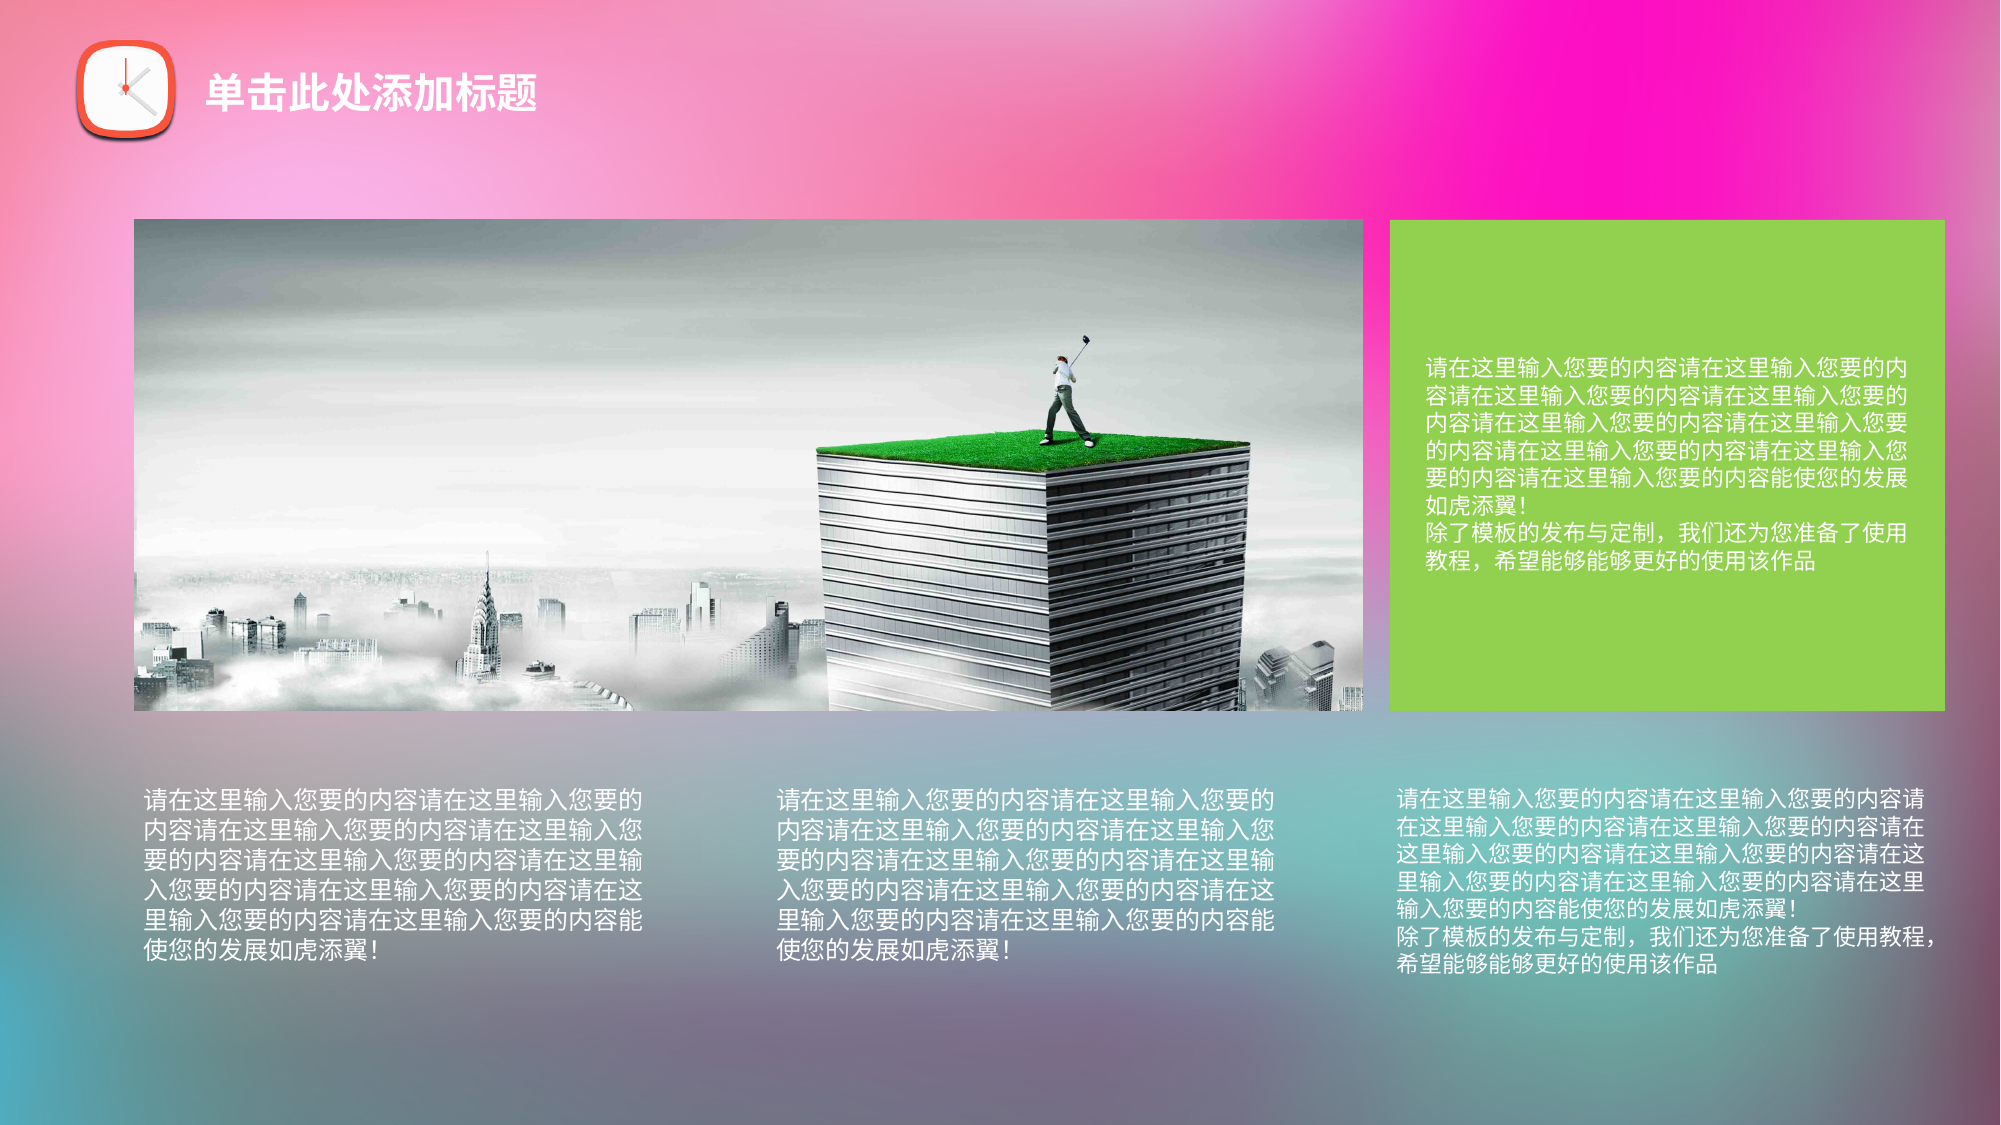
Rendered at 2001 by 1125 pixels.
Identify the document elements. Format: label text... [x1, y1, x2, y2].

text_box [128, 219, 1953, 1005]
text_box 单击此处添加标题 [191, 59, 572, 125]
picture [0, 0, 2001, 1125]
